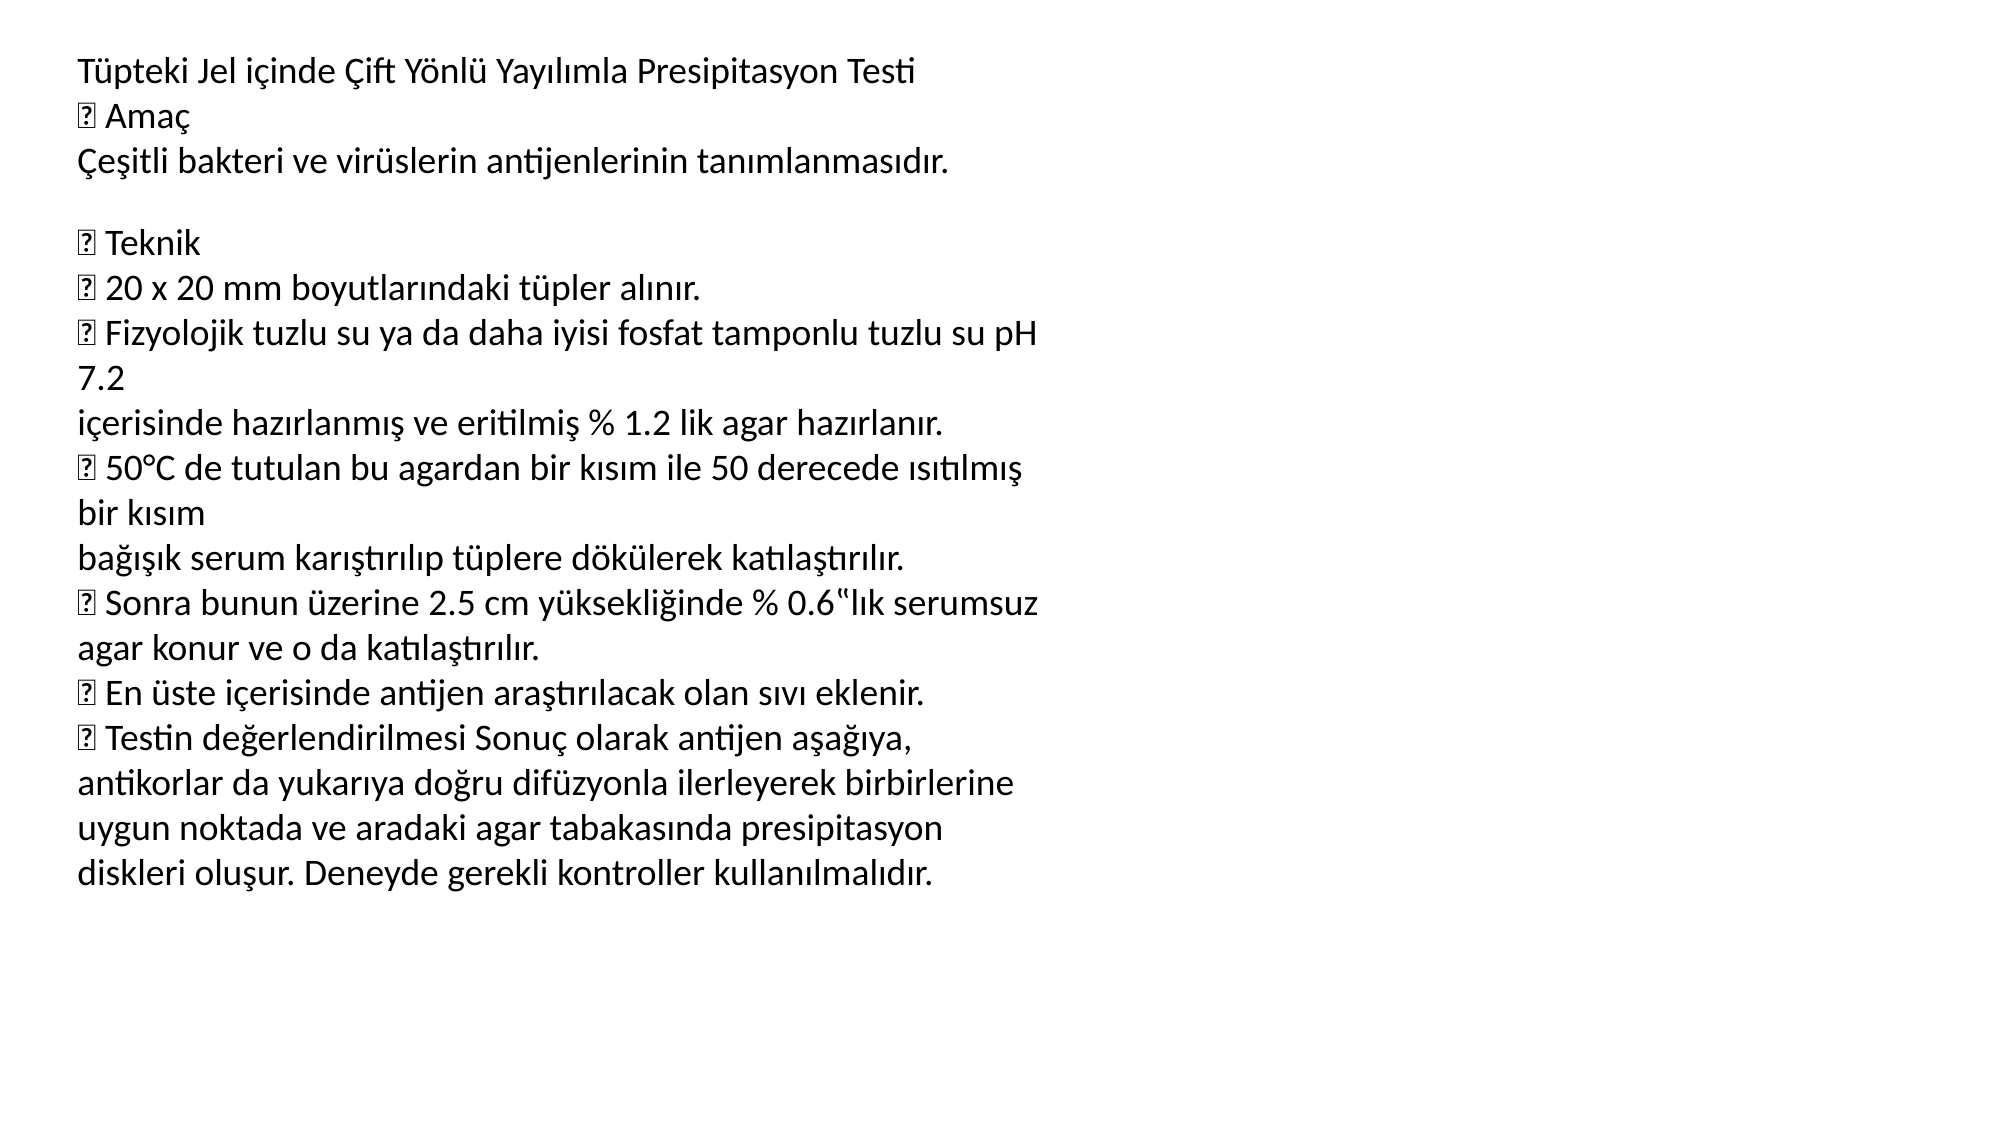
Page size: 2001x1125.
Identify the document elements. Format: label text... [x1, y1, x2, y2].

text_box Tüpteki Jel içinde Çift Yönlü Yayılımla Presipitasyon Testi  Amaç Çeşitli bakteri ve virüslerin antijenlerinin tanımlanmasıdır. [62, 38, 1063, 189]
text_box  Teknik  20 x 20 mm boyutlarındaki tüpler alınır.  Fizyolojik tuzlu su ya da daha iyisi fosfat tamponlu tuzlu su pH 7.2 içerisinde hazırlanmış ve eritilmiş % 1.2 lik agar hazırlanır.  50°C de tutulan bu agardan bir kısım ile 50 derecede ısıtılmış bir kısım bağışık serum karıştırılıp tüplere dökülerek katılaştırılır.  Sonra bunun üzerine 2.5 cm yüksekliğinde % 0.6‟lık serumsuz agar konur ve o da katılaştırılır.  En üste içerisinde antijen araştırılacak olan sıvı eklenir.  Testin değerlendirilmesi Sonuç olarak antijen aşağıya, antikorlar da yukarıya doğru difüzyonla ilerleyerek birbirlerine uygun noktada ve aradaki agar tabakasında presipitasyon diskleri oluşur. Deneyde gerekli kontroller kullanılmalıdır. [62, 210, 1063, 901]
